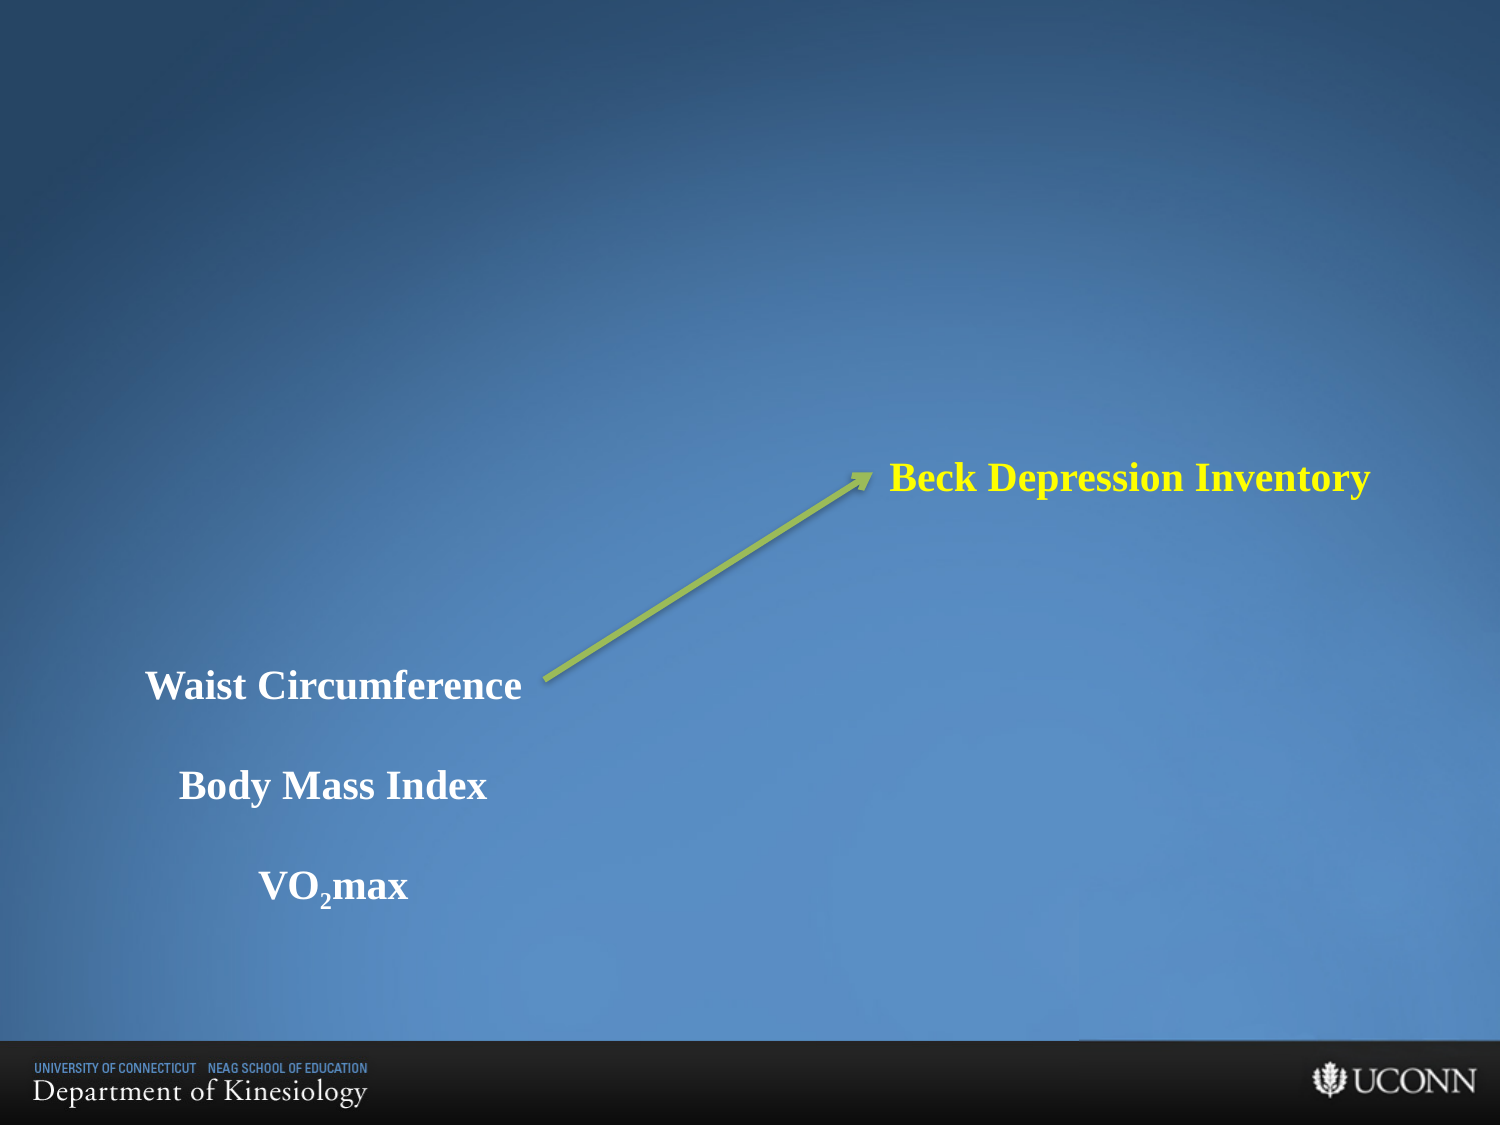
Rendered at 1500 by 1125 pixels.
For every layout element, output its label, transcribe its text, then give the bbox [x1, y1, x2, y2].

picture [0, 0, 1500, 1125]
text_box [543, 472, 873, 680]
text_box Beck Depression Inventory [872, 441, 1074, 582]
text_box Waist Circumference Body Mass Index VO2max [102, 149, 565, 922]
